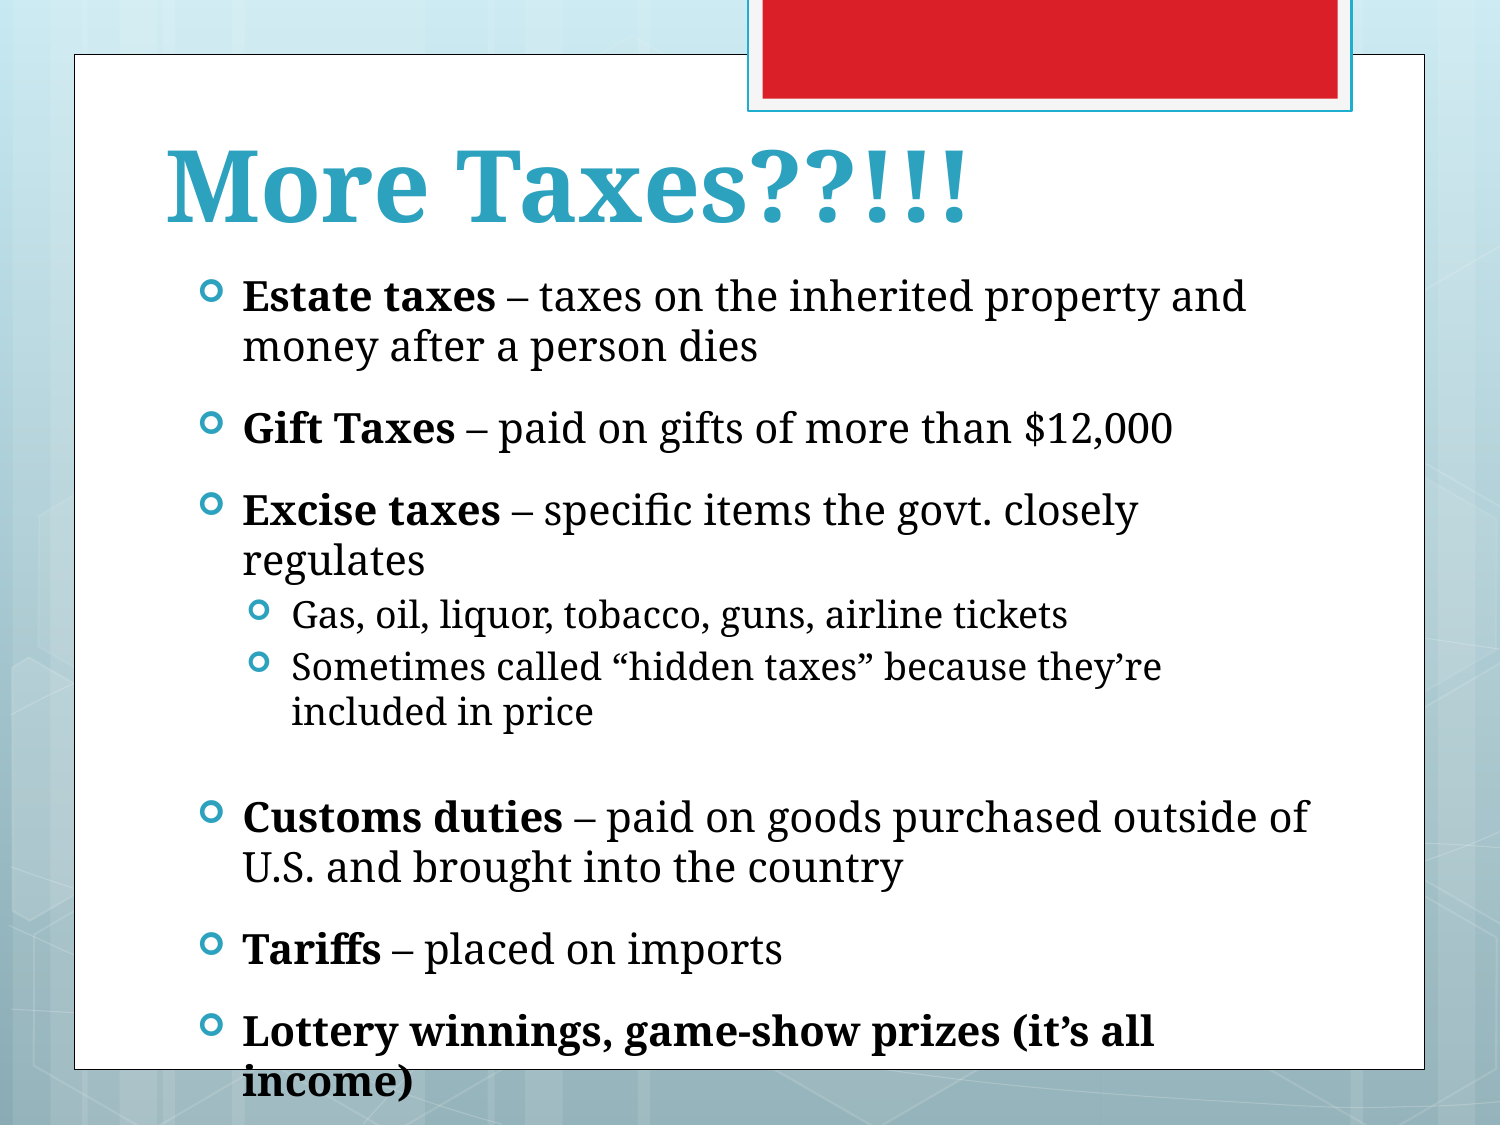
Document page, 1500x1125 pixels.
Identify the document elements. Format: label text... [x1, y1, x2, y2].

title More Taxes??!!! [150, 75, 1303, 250]
list Estate taxes – taxes on the inherited property and money after a person dies Gift Taxes – paid on gifts of more than $12,000 Excise taxes – specific items the govt. closely regulates Gas, oil, liquor, tobacco, guns, airline tickets Sometimes called “hidden taxes” because they’re included in price Customs duties – paid on goods purchased outside of U.S. and brought into the country Tariffs – placed on imports Lottery winnings, game-show prizes (it’s all income) And…don’t forget sales (state) and property (local) [171, 262, 1338, 1075]
